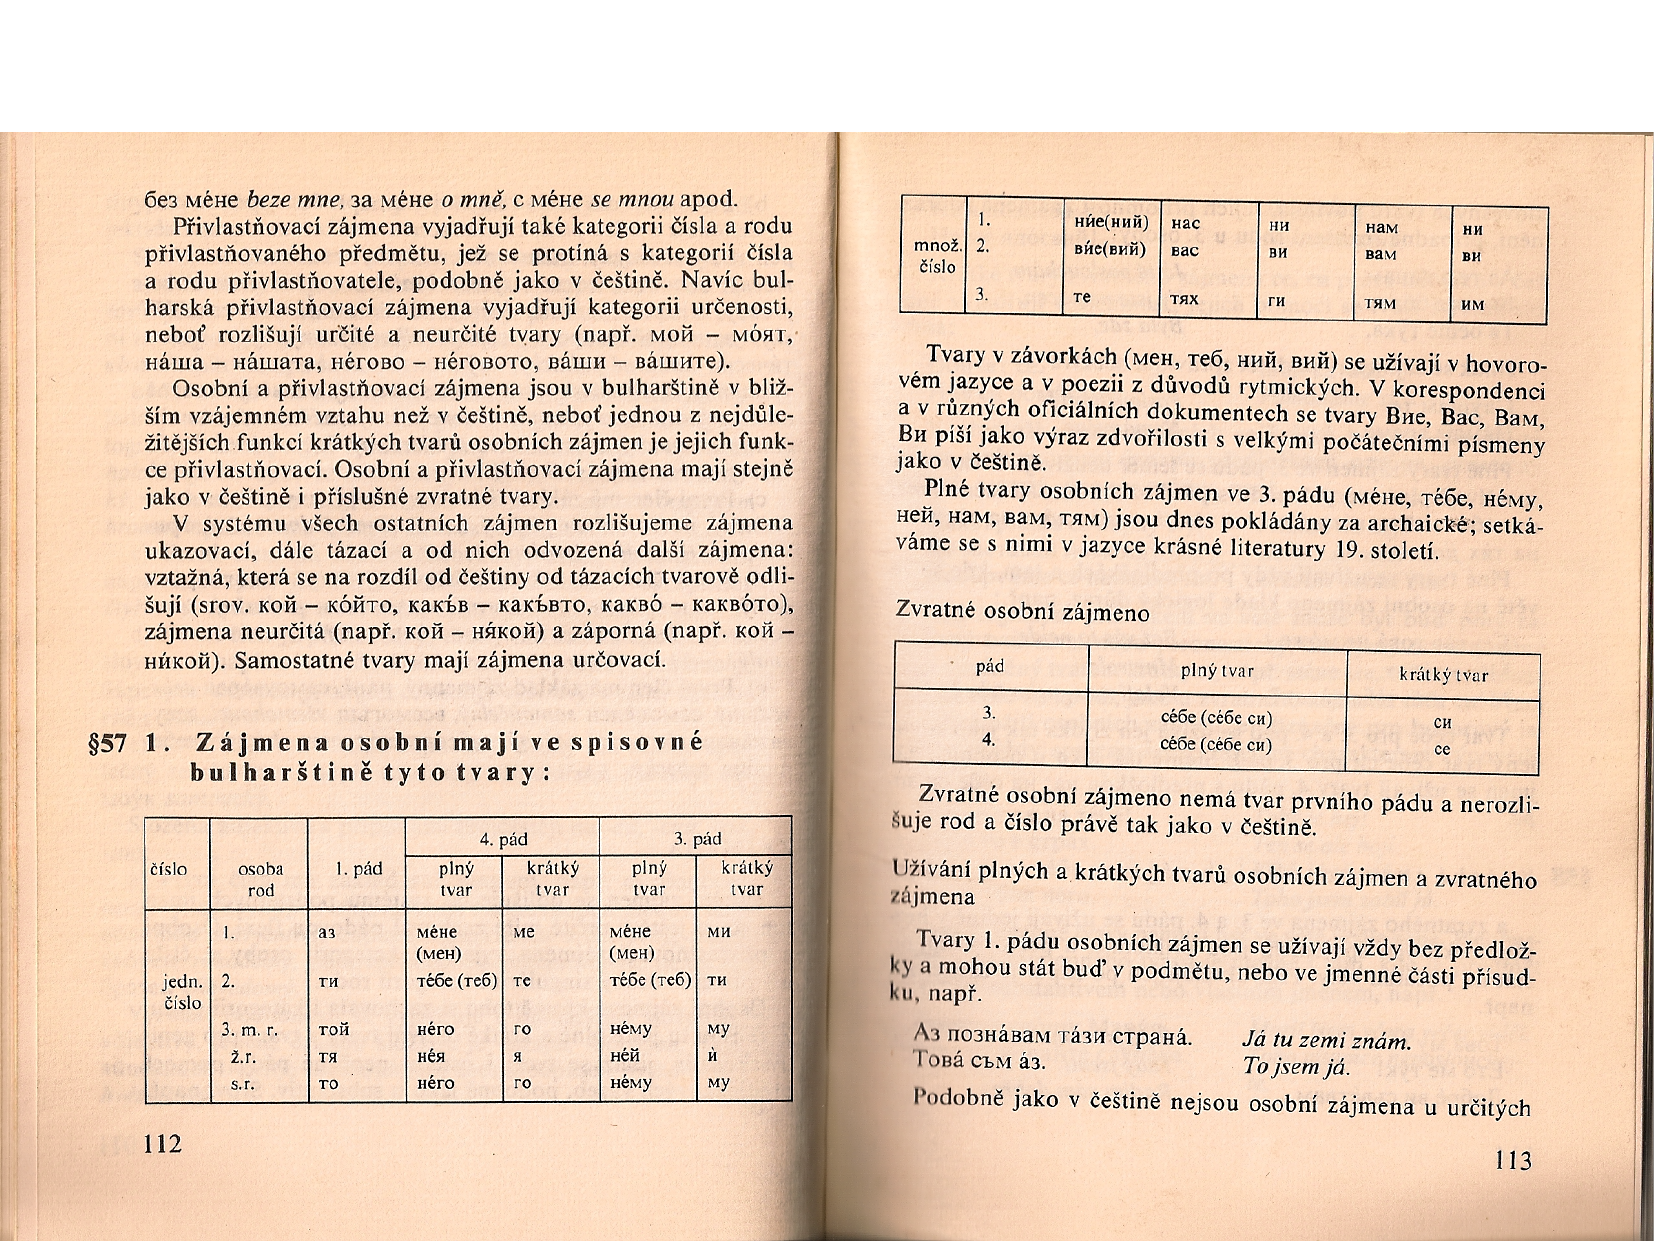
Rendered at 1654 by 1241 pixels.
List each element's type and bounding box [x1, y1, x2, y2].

picture [0, 132, 1654, 1241]
